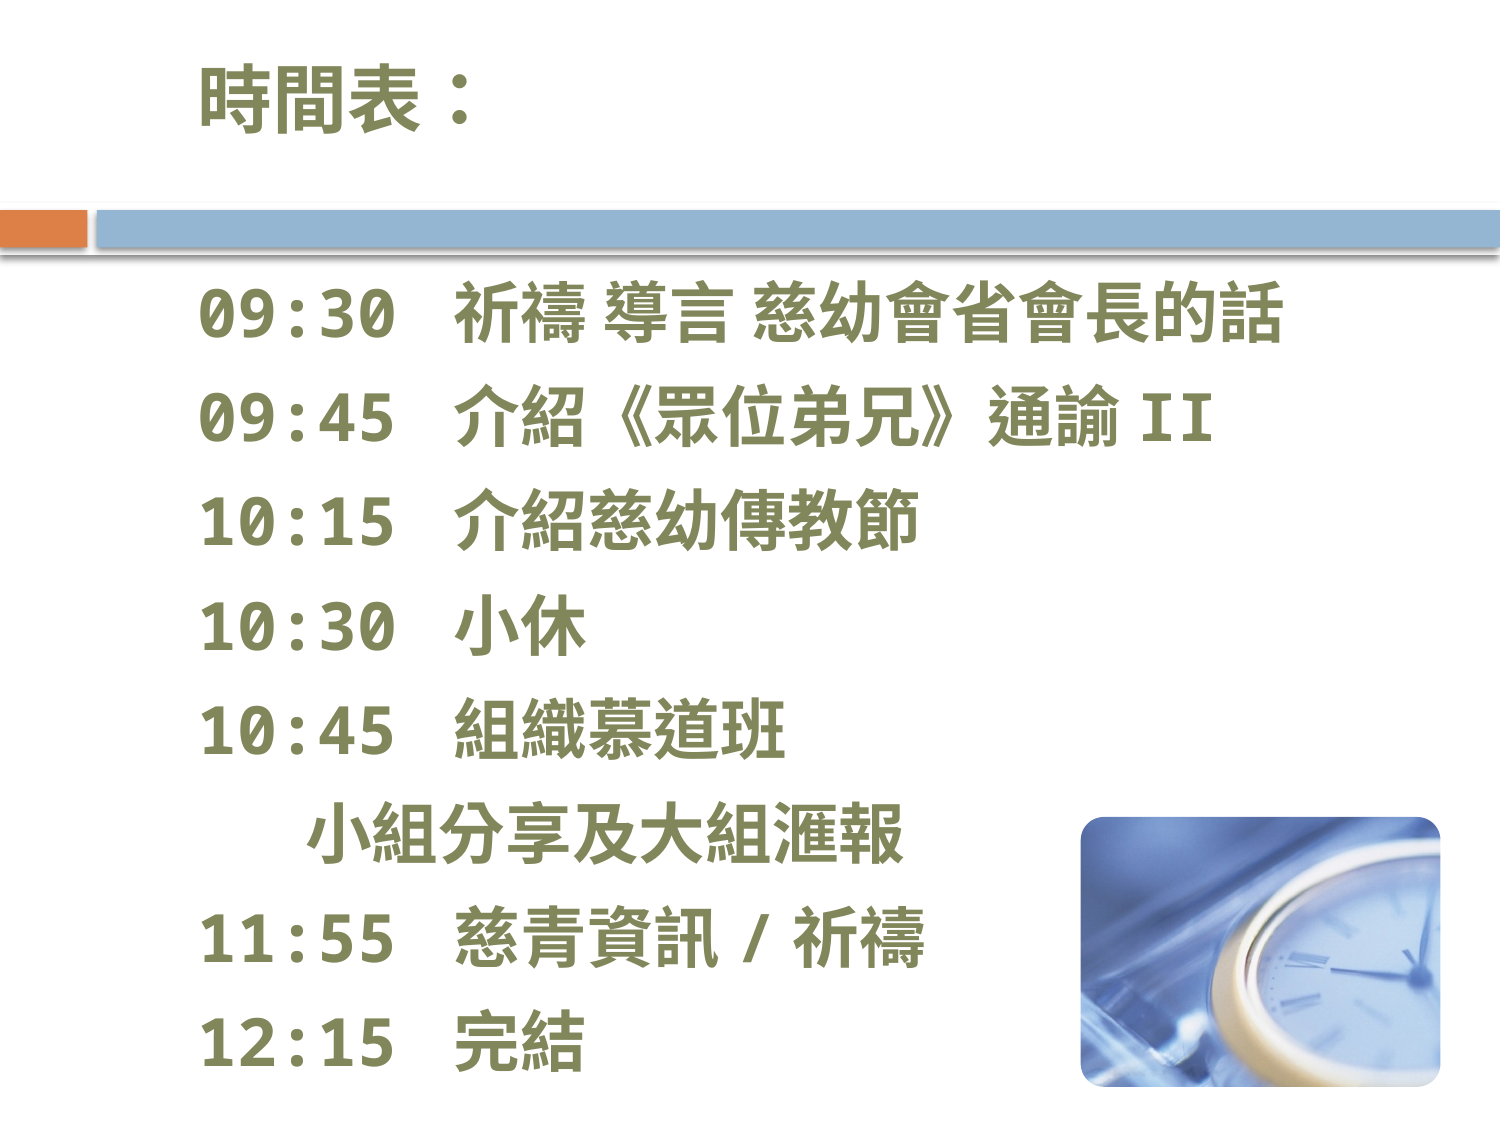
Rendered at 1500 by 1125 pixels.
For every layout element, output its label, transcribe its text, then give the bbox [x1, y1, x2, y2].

text_box 時間表： 09:30 祈禱 導言 慈幼會省會長的話 09:45 介紹《眾位弟兄》通諭II 10:15 介紹慈幼傳教節 10:30 小休 10:45 組織慕道班 小組分享及大組滙報 11:55 慈青資訊/祈禱 12:15 完結 [182, 30, 1447, 1088]
picture [1080, 816, 1441, 1088]
